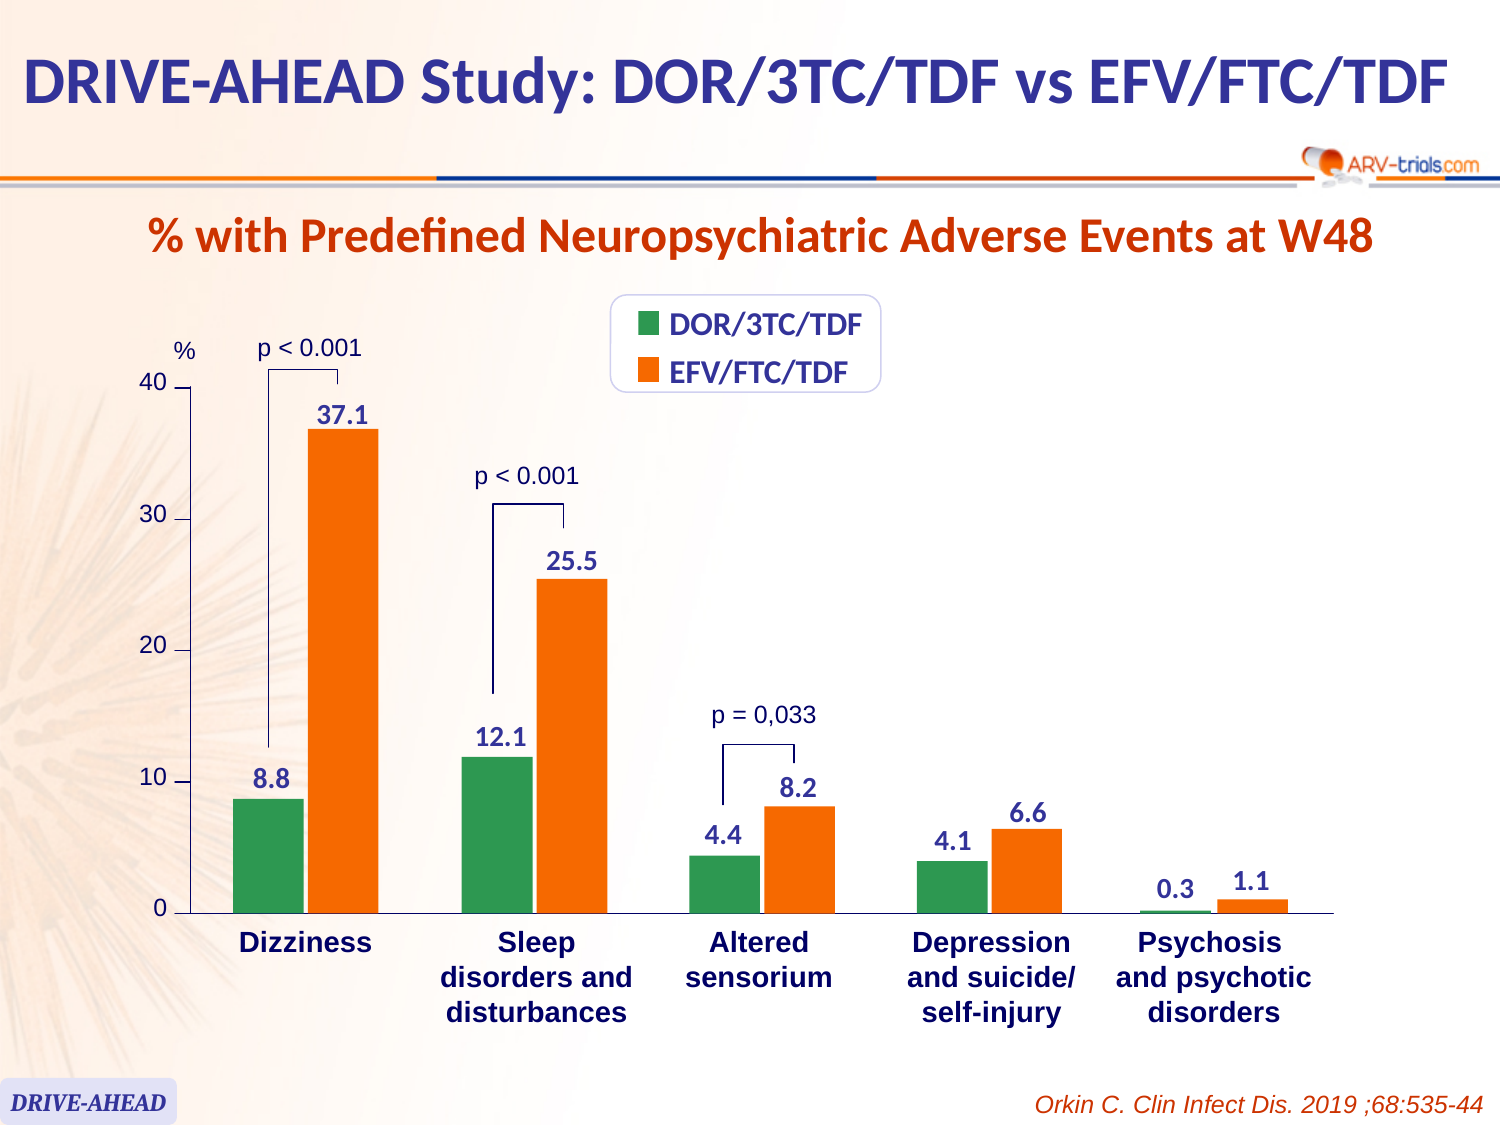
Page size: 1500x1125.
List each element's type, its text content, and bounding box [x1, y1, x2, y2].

text_box Orkin C. Clin Infect Dis. 2019 ;68:535-44 [395, 1081, 1500, 1125]
picture [0, 0, 1500, 1125]
title DRIVE-AHEAD Study: DOR/3TC/TDF vs EFV/FTC/TDF [8, 6, 1500, 148]
text_box % with Predefined Neuropsychiatric Adverse Events at W48 [21, 183, 1500, 282]
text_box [610, 294, 885, 322]
text_box DRIVE-AHEAD [0, 1077, 177, 1125]
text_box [123, 323, 1334, 1038]
